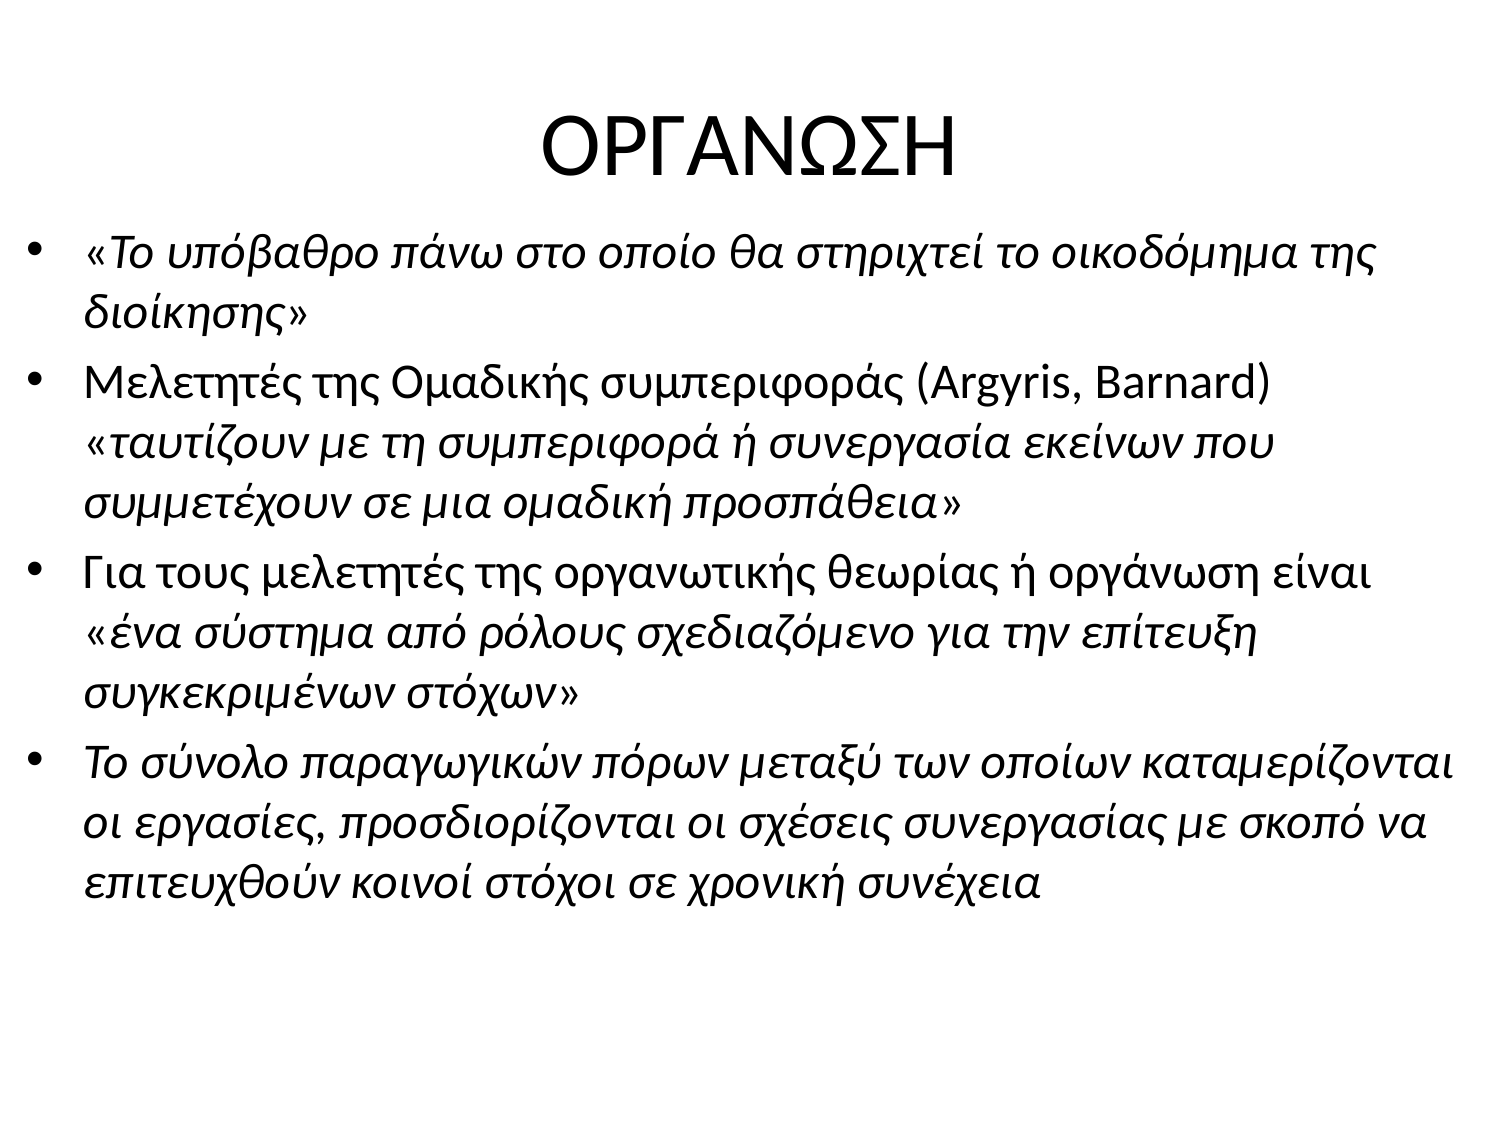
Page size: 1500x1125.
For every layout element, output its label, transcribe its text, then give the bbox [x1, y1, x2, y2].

title ΟΡΓΑΝΩΣΗ [74, 44, 1426, 210]
list «Το υπόβαθρο πάνω στο οποίο θα στηριχτεί το οικοδόμημα της διοίκησης» Μελετητές της Ομαδικής συμπεριφοράς (Argyris, Barnard) «ταυτίζουν με τη συμπεριφορά ή συνεργασία εκείνων που συμμετέχουν σε μια ομαδική προσπάθεια» Για τους μελετητές της οργανωτικής θεωρίας ή οργάνωση είναι «ένα σύστημα από ρόλους σχεδιαζόμενο για την επίτευξη συγκεκριμένων στόχων» Το σύνολο παραγωγικών πόρων μεταξύ των οποίων καταμερίζονται οι εργασίες, προσδιορίζονται οι σχέσεις συνεργασίας με σκοπό να επιτευχθούν κοινοί στόχοι σε χρονική συνέχεια [11, 210, 1489, 1055]
